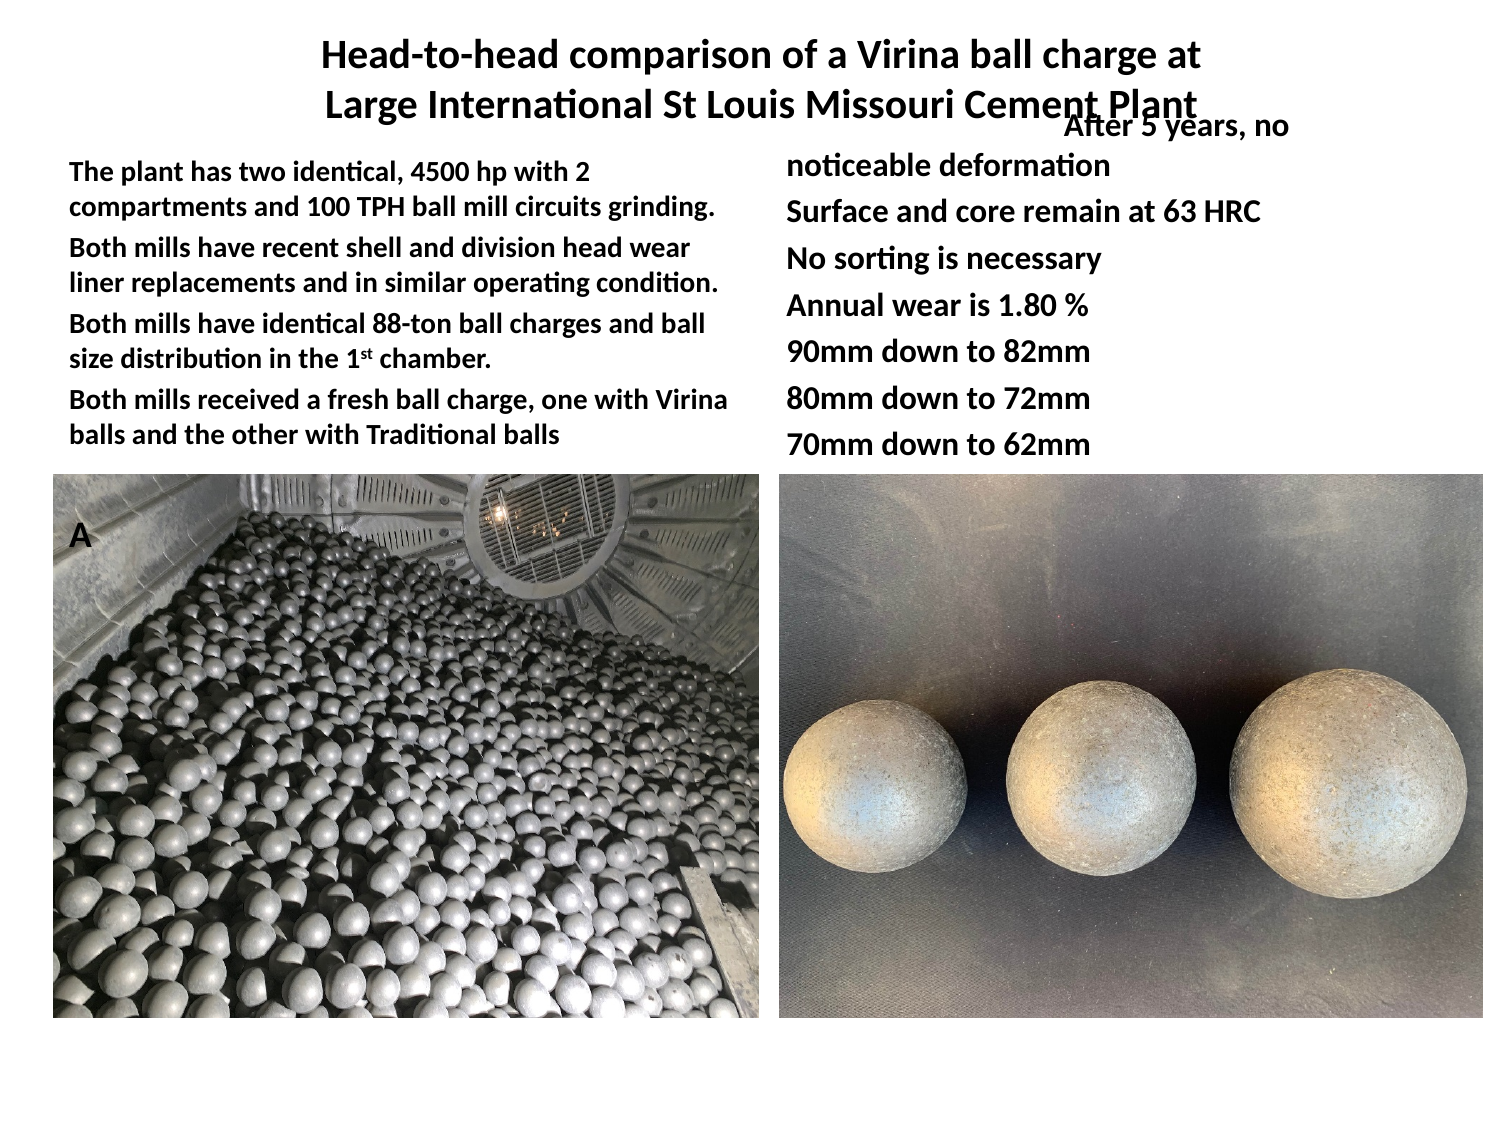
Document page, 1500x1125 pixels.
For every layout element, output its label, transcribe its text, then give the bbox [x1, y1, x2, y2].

list After 5 years, no noticeable deformation Surface and core remain at 63 HRC No sorting is necessary Annual wear is 1.80 % 90mm down to 82mm 80mm down to 72mm 70mm down to 62mm [771, 107, 1424, 610]
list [779, 473, 1483, 1019]
list The plant has two identical, 4500 hp with 2 compartments and 100 TPH ball mill circuits grinding. Both mills have recent shell and division head wear liner replacements and in similar operating condition. Both mills have identical 88-ton ball charges and ball size distribution in the 1st chamber. Both mills received a fresh ball charge, one with Virina balls and the other with Traditional balls A [54, 160, 760, 475]
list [52, 473, 759, 1019]
title Head-to-head comparison of a Virina ball charge at Large International St Louis Missouri Cement Plant [100, 42, 1424, 161]
